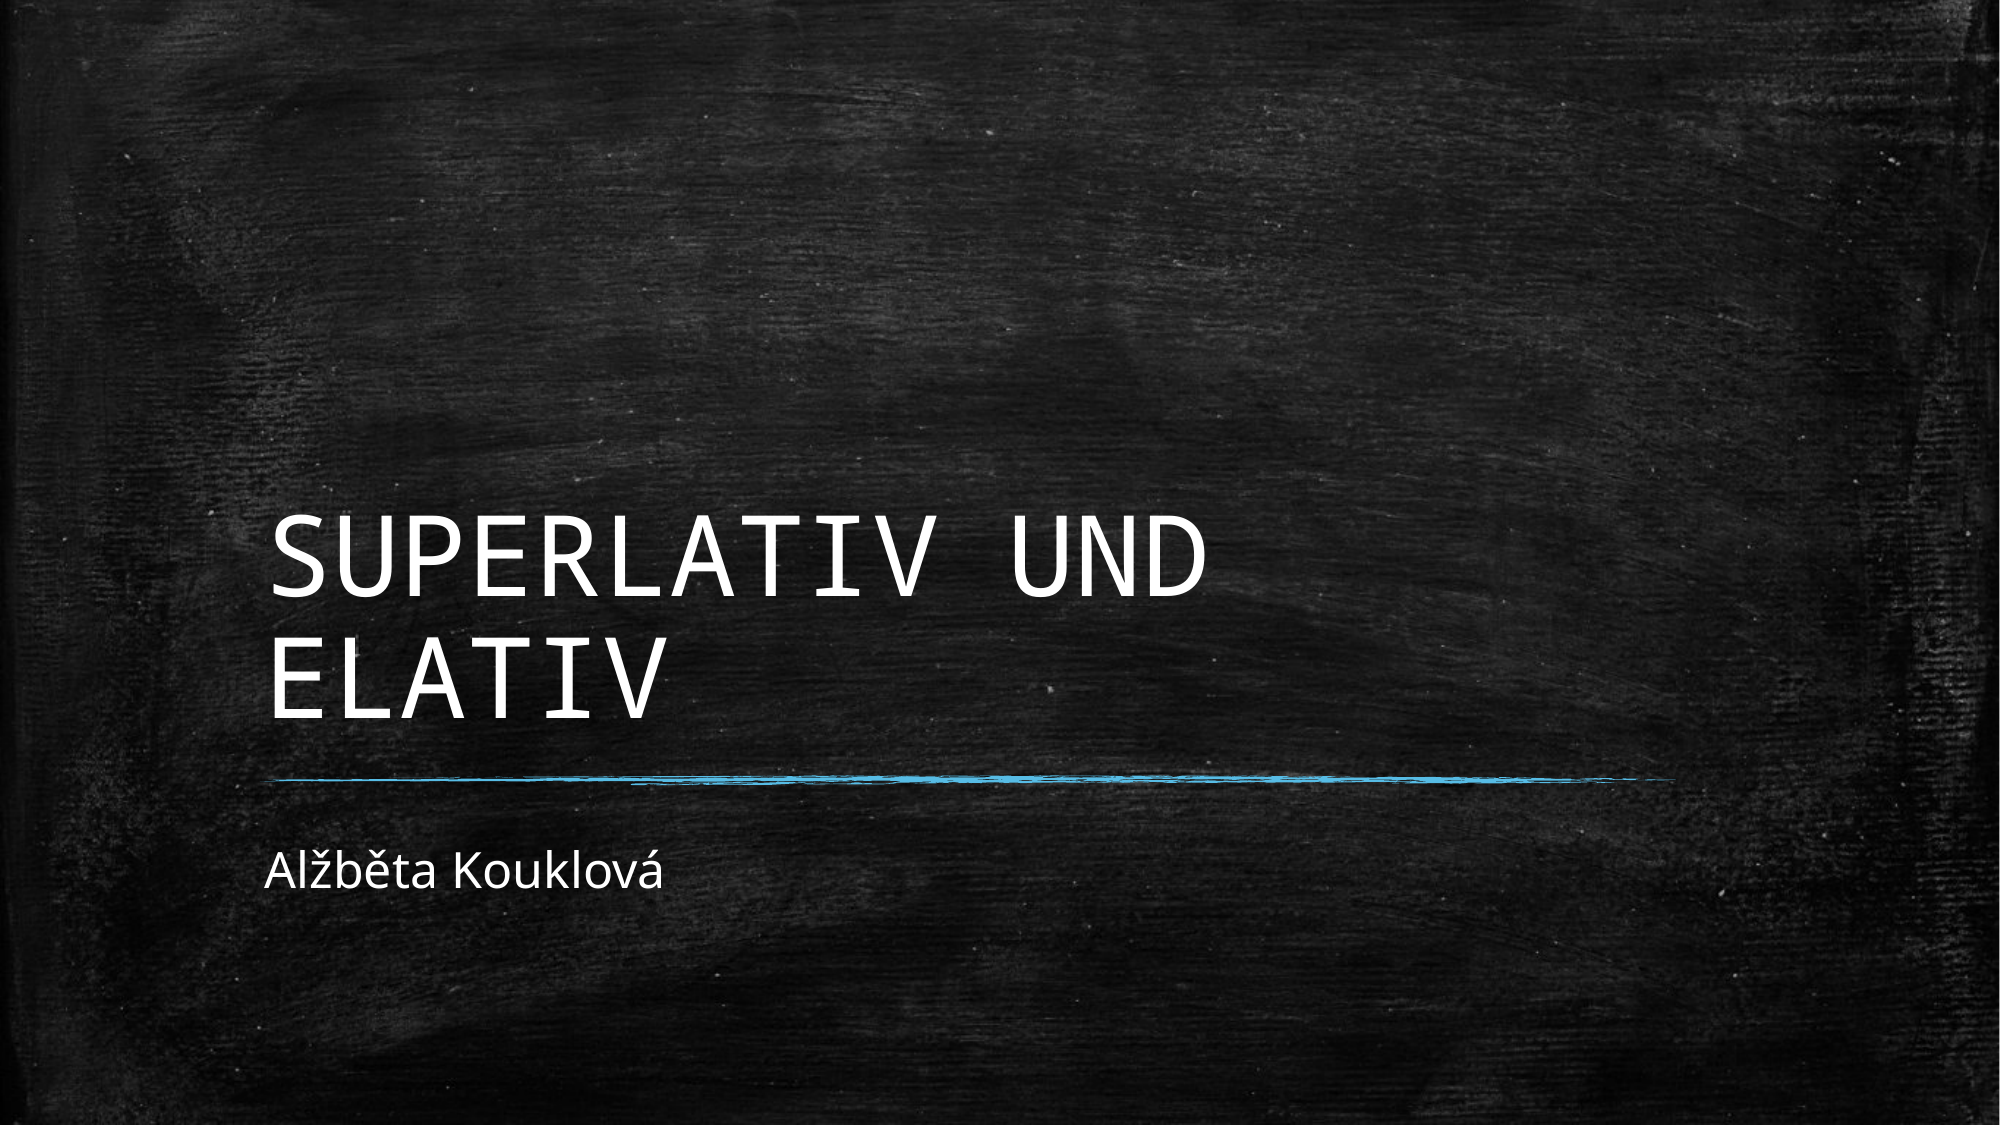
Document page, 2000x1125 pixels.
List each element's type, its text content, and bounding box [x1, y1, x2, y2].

title SUPERLATIV UND ELATIV [249, 312, 1750, 750]
subtitle Alžběta Kouklová [249, 837, 1750, 1013]
